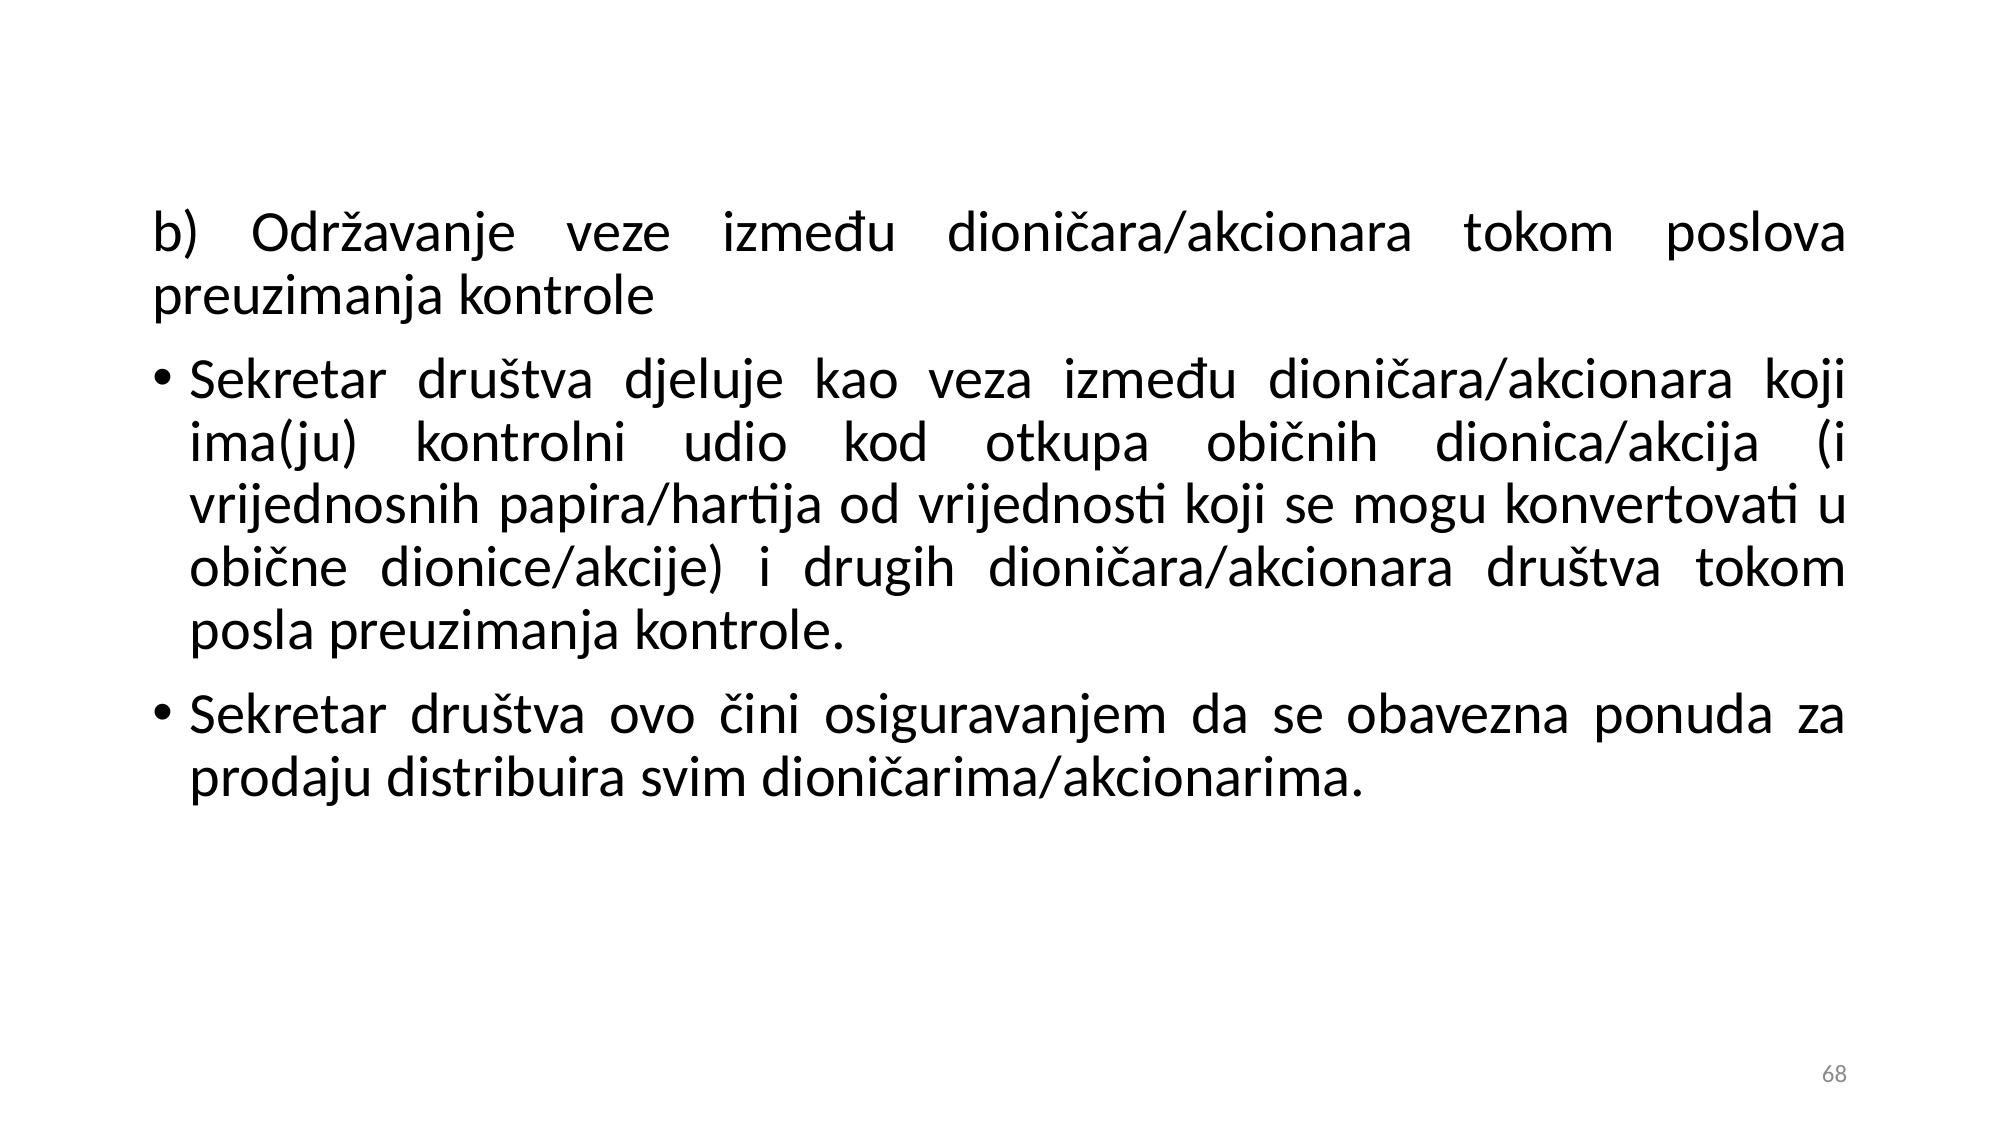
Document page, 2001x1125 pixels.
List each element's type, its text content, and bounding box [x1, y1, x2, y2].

list b) Održavanje veze između dioničara/akcionara tokom poslova preuzimanja kontrole Sekretar društva djeluje kao veza između dioničara/akcionara koji ima(ju) kontrolni udio kod otkupa običnih dionica/akcija (i vrijednosnih papira/hartija od vrijednosti koji se mogu konvertovati u obične dionice/akcije) i drugih dioničara/akcionara društva tokom posla preuzimanja kontrole. Sekretar društva ovo čini osiguravanjem da se obavezna ponuda za prodaju distribuira svim dioničarima/akcionarima. [137, 194, 1863, 1014]
slide_number 68 [1412, 1042, 1863, 1103]
